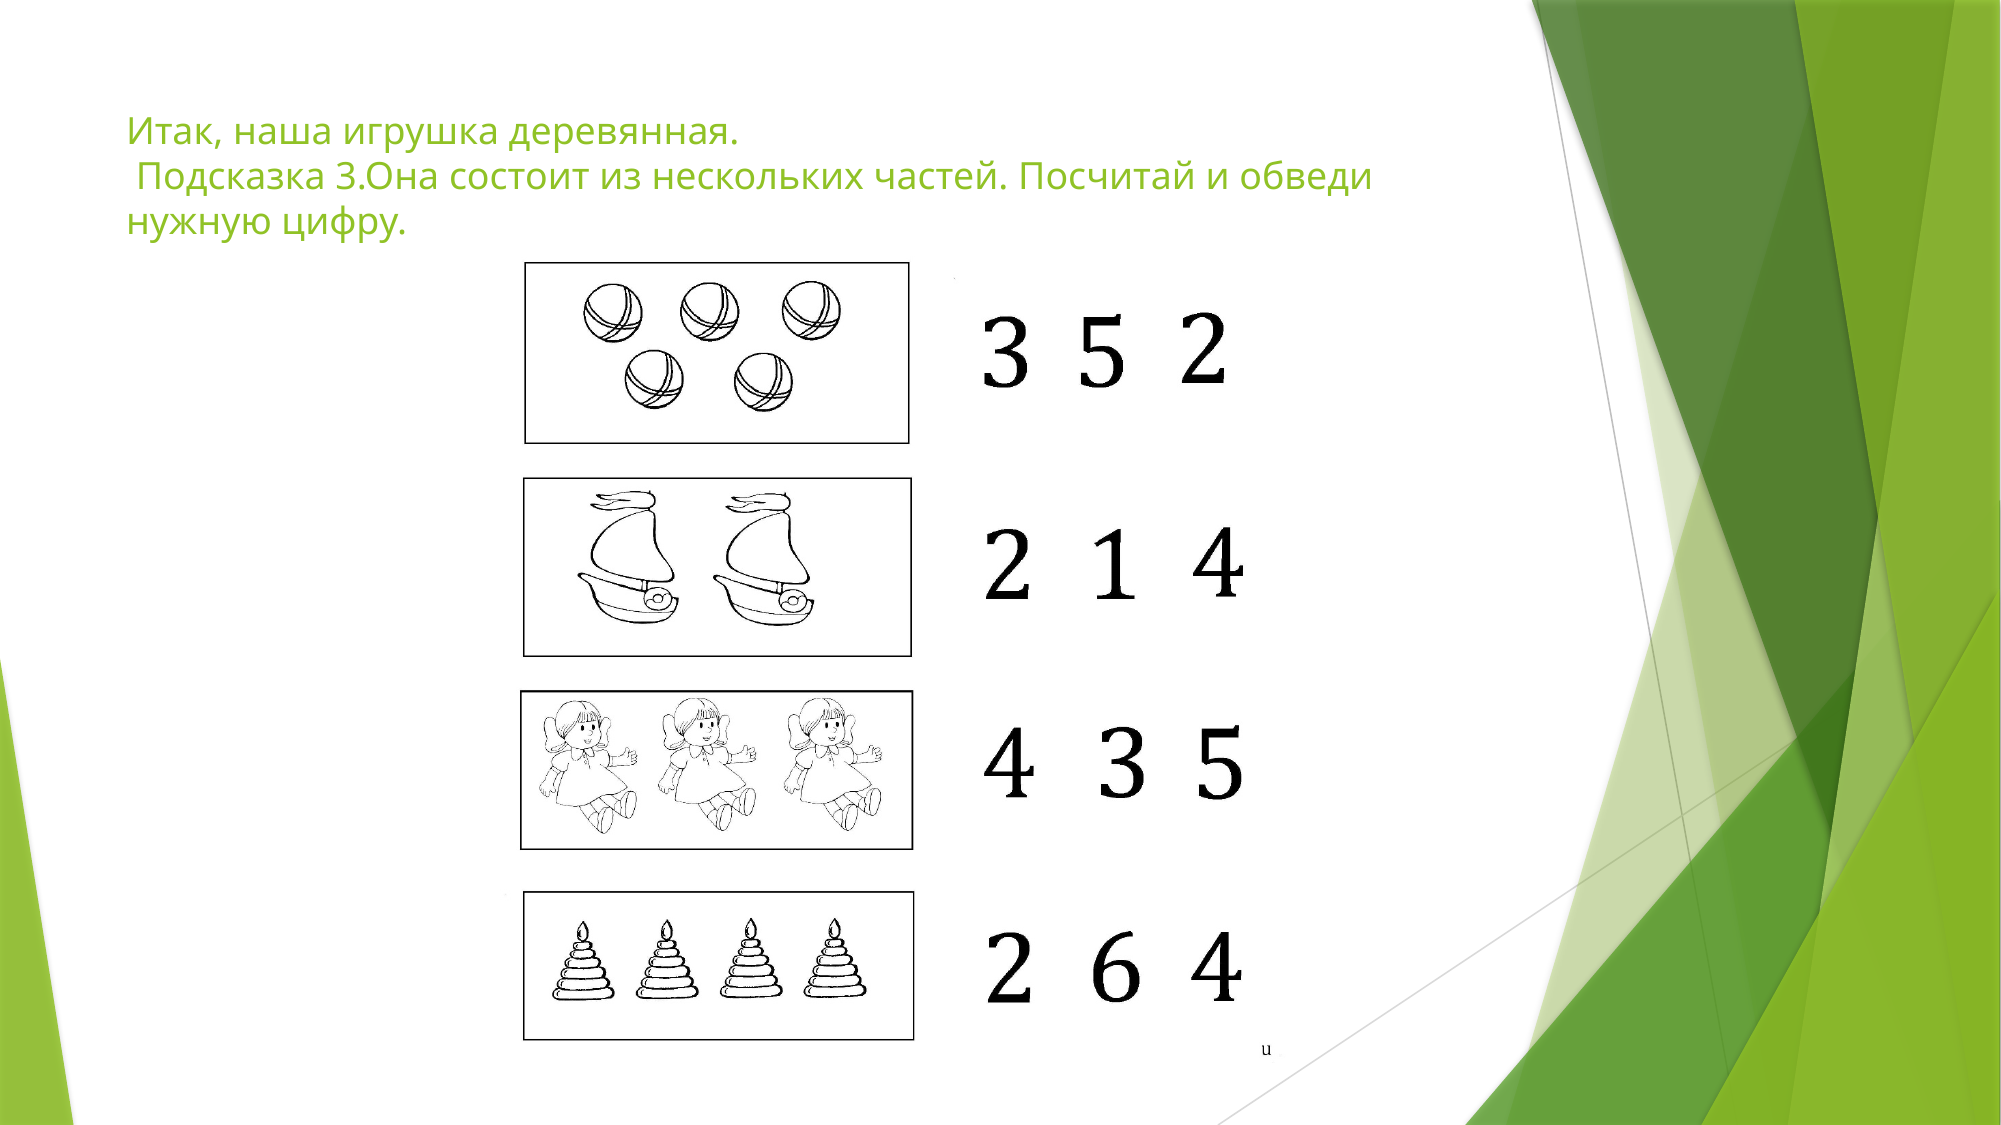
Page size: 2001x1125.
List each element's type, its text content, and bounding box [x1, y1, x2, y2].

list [494, 232, 1291, 1064]
title Итак, наша игрушка деревянная. Подсказка 3.Она состоит из нескольких частей. Посчитай и обведи нужную цифру. [111, 99, 1522, 317]
